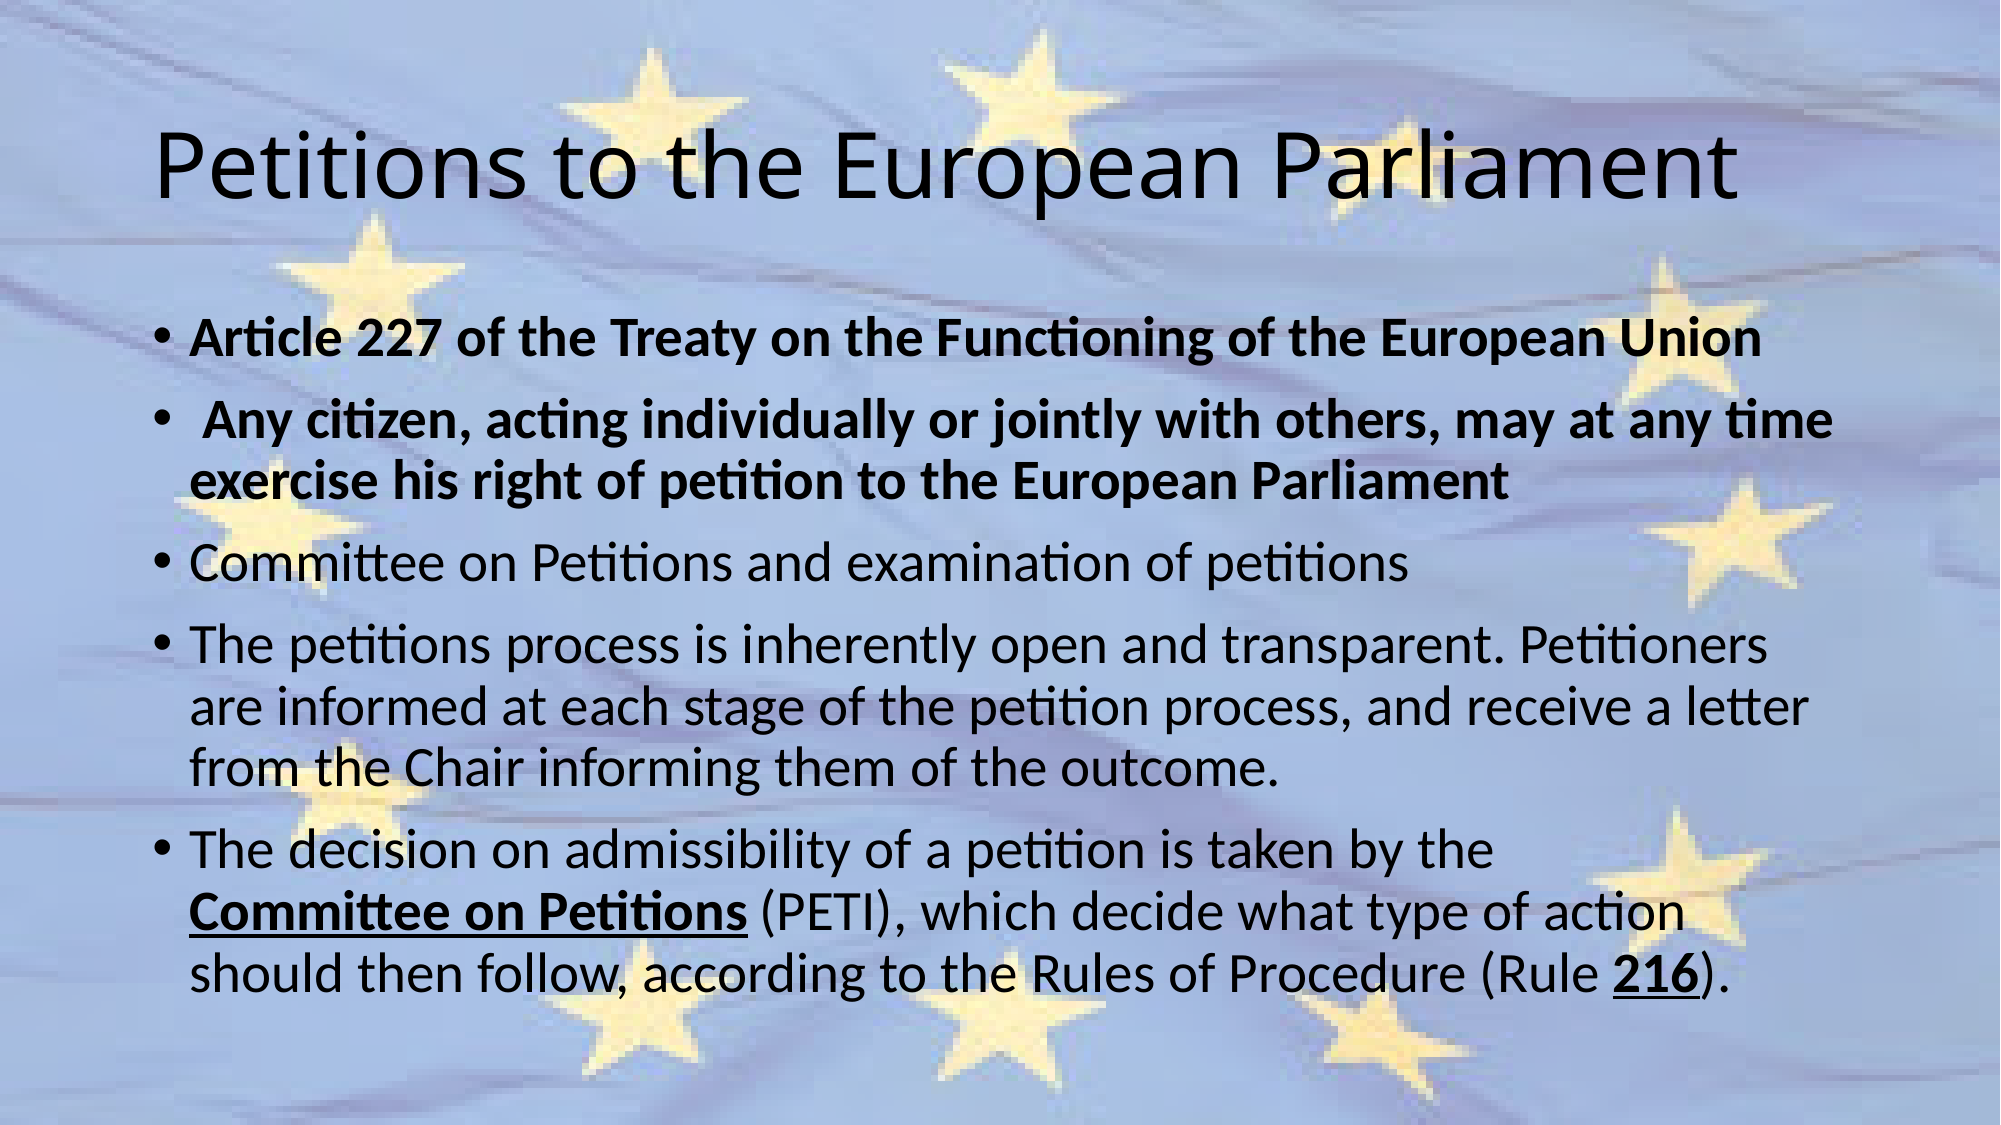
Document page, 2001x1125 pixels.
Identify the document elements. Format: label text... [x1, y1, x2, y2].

list Article 227 of the Treaty on the Functioning of the European Union Any citizen, acting individually or jointly with others, may at any time exercise his right of petition to the European Parliament Committee on Petitions and examination of petitions The petitions process is inherently open and transparent. Petitioners are informed at each stage of the petition process, and receive a letter from the Chair informing them of the outcome. The decision on admissibility of a petition is taken by the Committee on Petitions (PETI), which decide what type of action should then follow, according to the Rules of Procedure (Rule 216). [137, 299, 1863, 1014]
title Petitions to the European Parliament [137, 59, 1863, 278]
